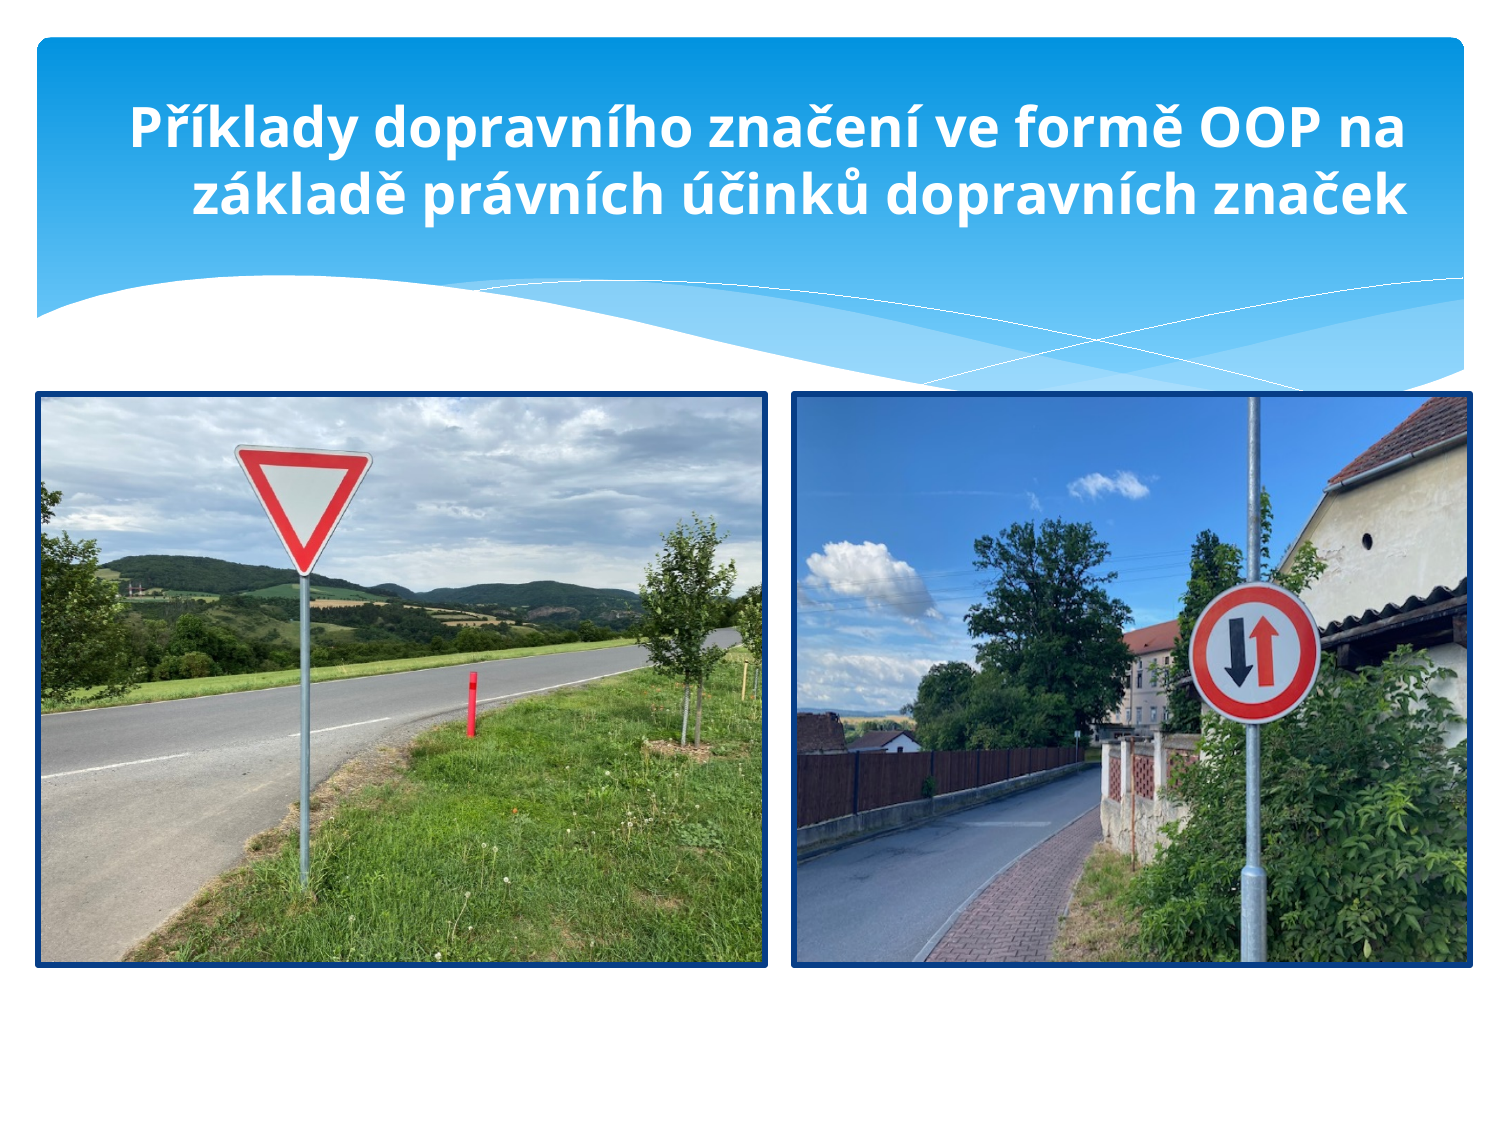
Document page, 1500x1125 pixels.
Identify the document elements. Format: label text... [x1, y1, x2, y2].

text_box Příklady dopravního značení ve formě OOP na základě právních účinků dopravních značek [74, 55, 1425, 261]
picture [796, 396, 1468, 963]
picture [41, 396, 763, 963]
